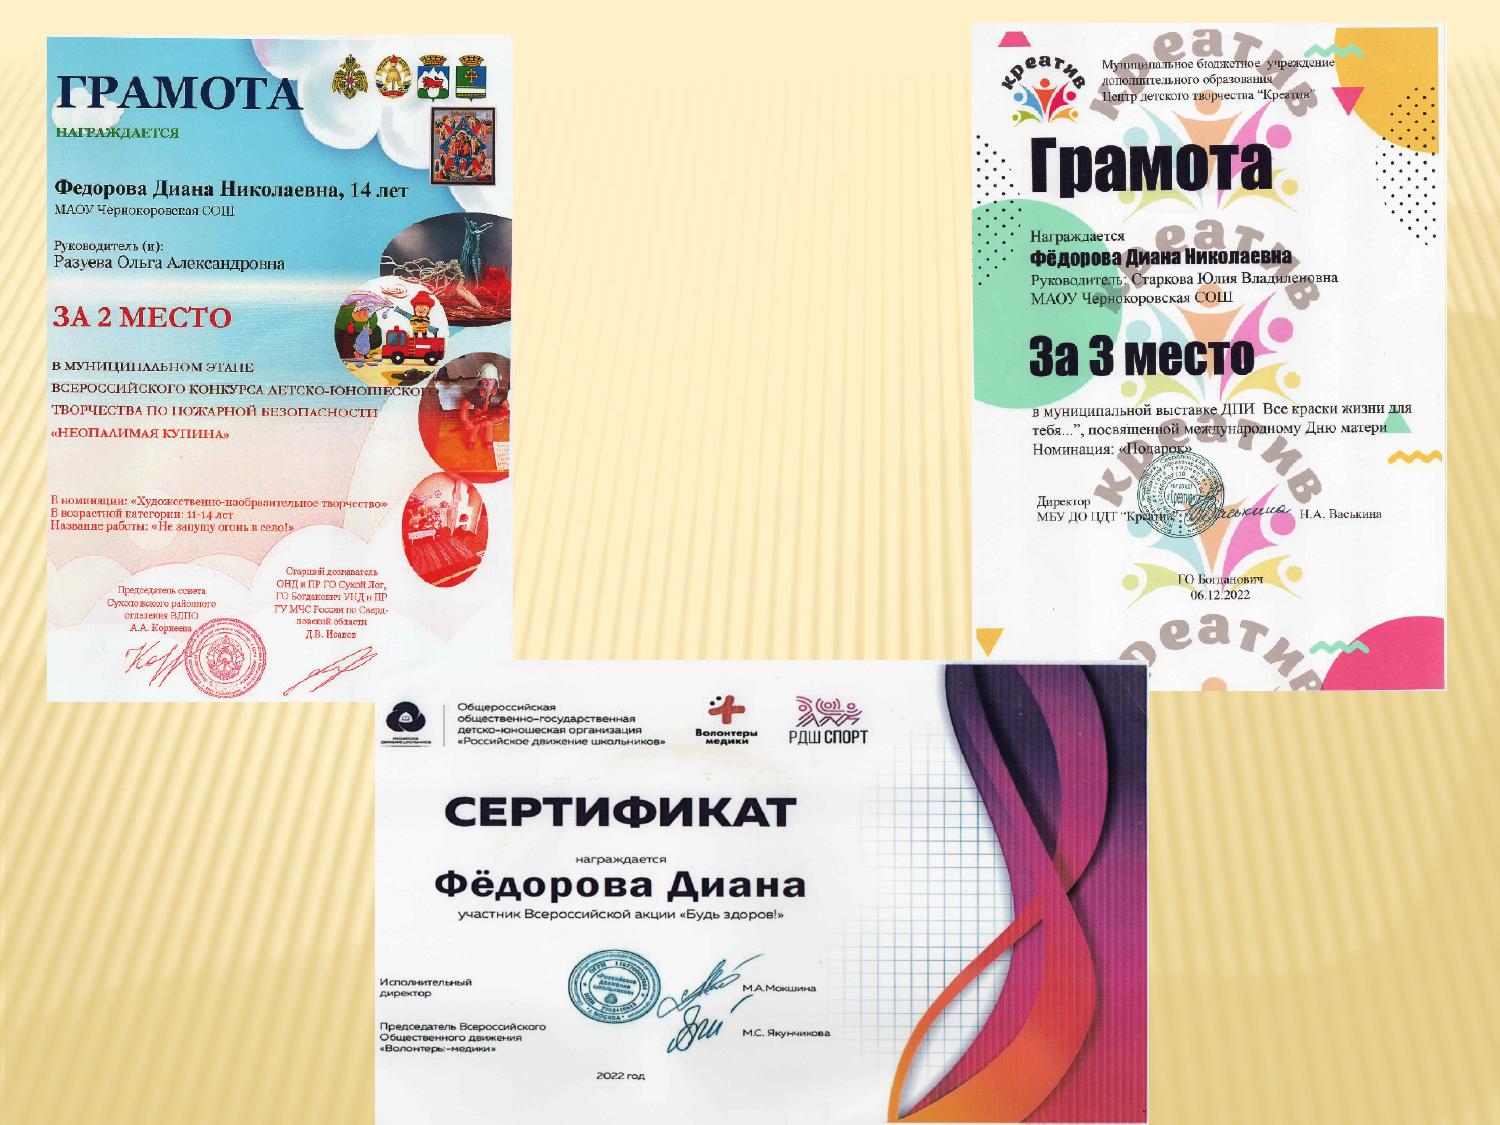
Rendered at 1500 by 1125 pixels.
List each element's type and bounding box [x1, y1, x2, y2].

picture [374, 660, 1149, 1125]
text_box [46, 34, 514, 703]
text_box [972, 23, 1447, 691]
